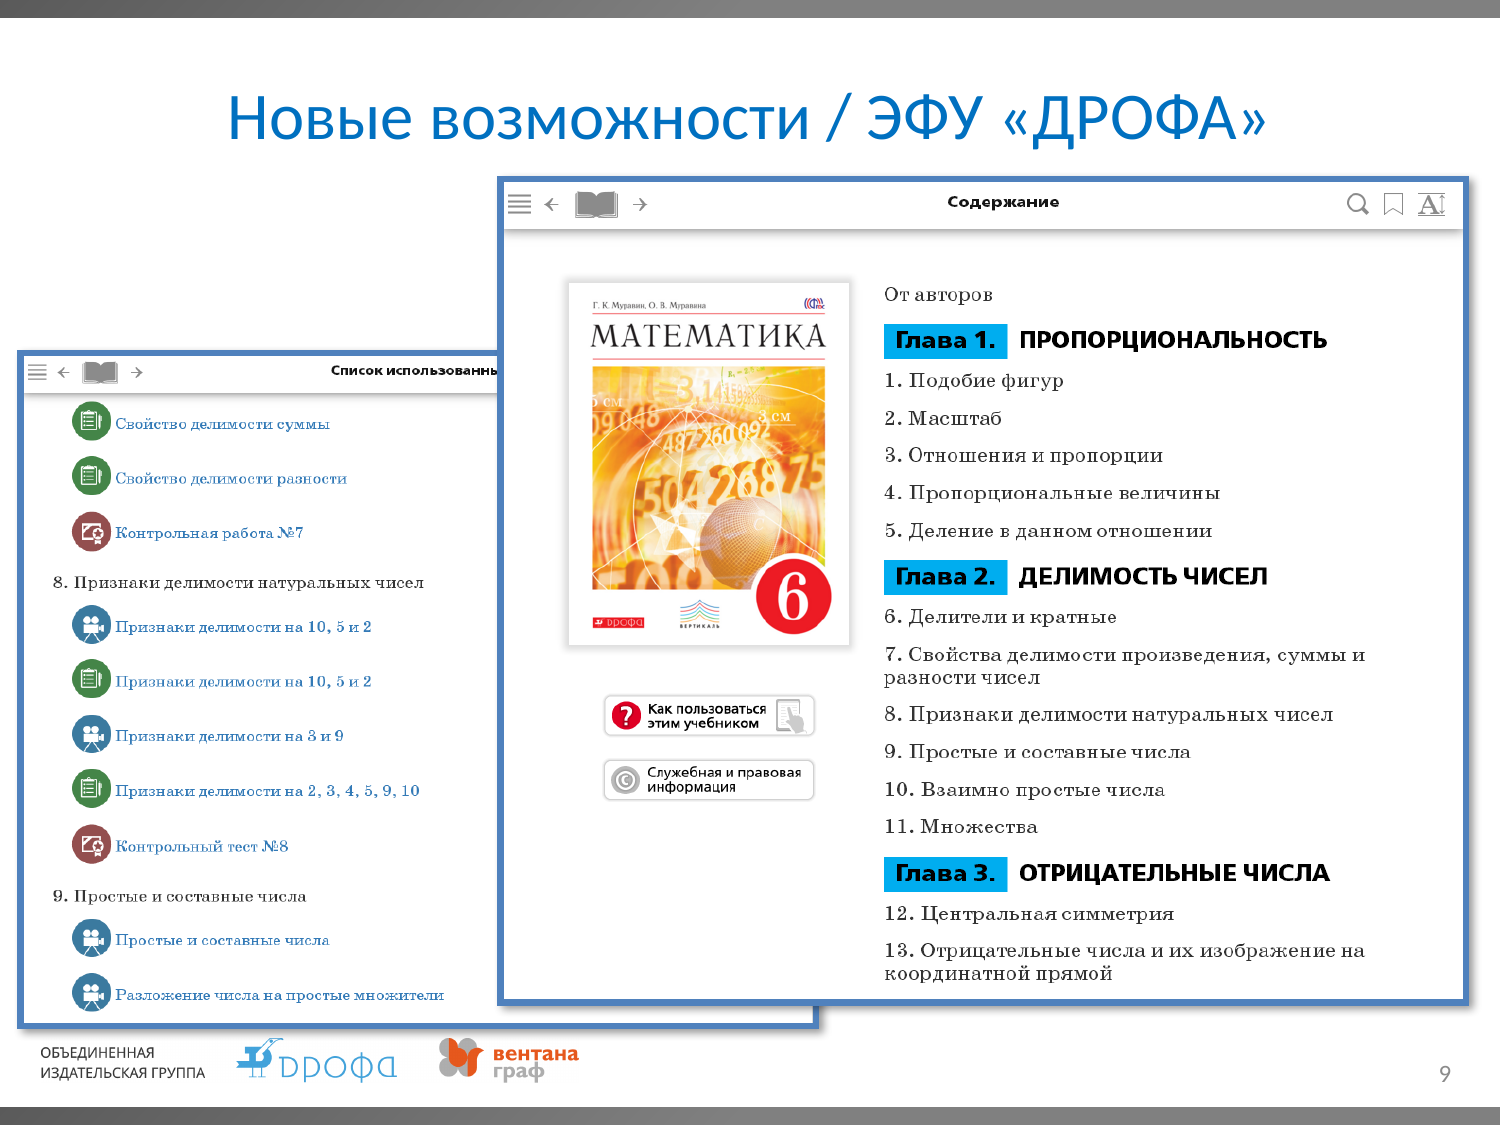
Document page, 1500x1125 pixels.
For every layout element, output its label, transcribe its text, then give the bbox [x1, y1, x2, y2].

slide_number 9 [1116, 1042, 1467, 1103]
title Новые возможности / ЭФУ «ДРОФА» [75, 19, 1425, 207]
picture [23, 181, 1464, 1024]
picture [41, 1038, 579, 1083]
